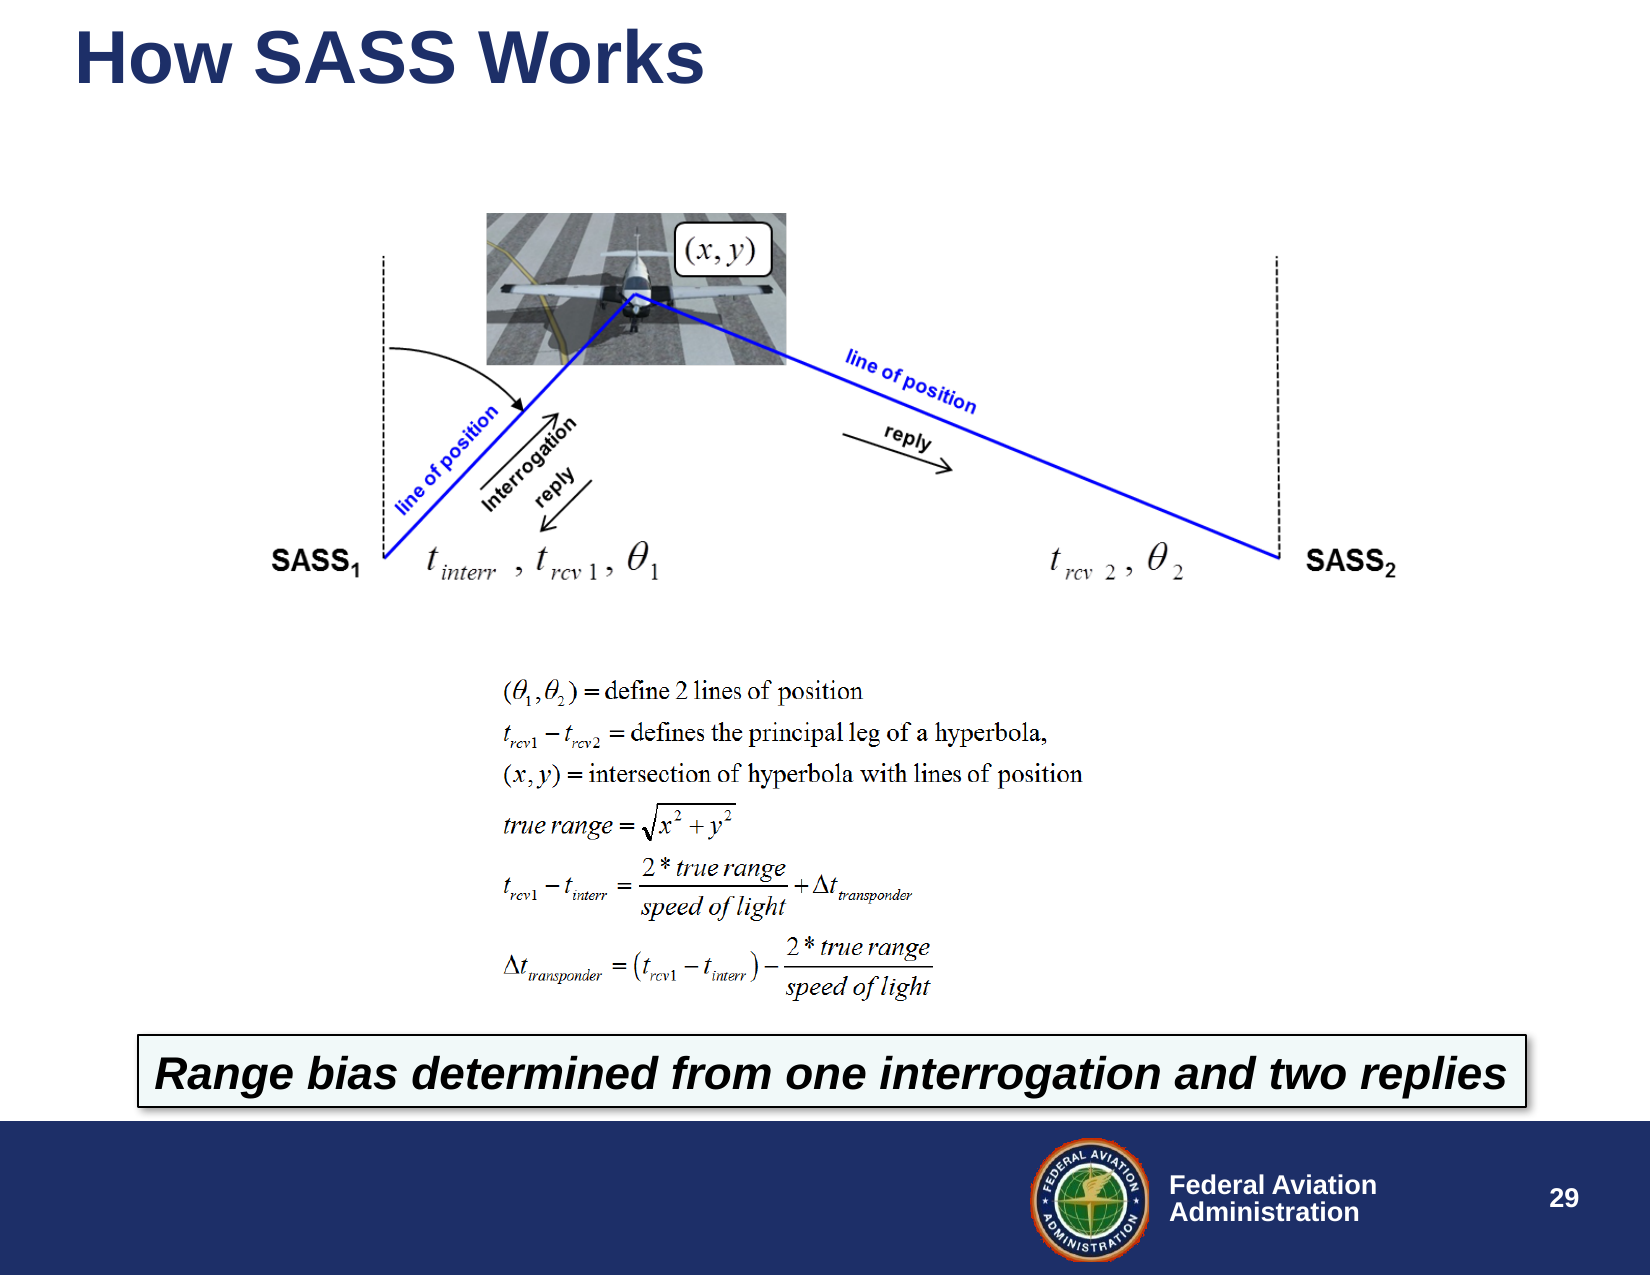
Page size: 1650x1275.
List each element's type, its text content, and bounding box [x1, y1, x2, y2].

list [141, 212, 1516, 1030]
text_box Range bias determined from one interrogation and two replies [137, 1035, 1526, 1107]
picture [498, 666, 1114, 1012]
title How SASS Works [57, 0, 1587, 111]
picture [1030, 1138, 1150, 1262]
